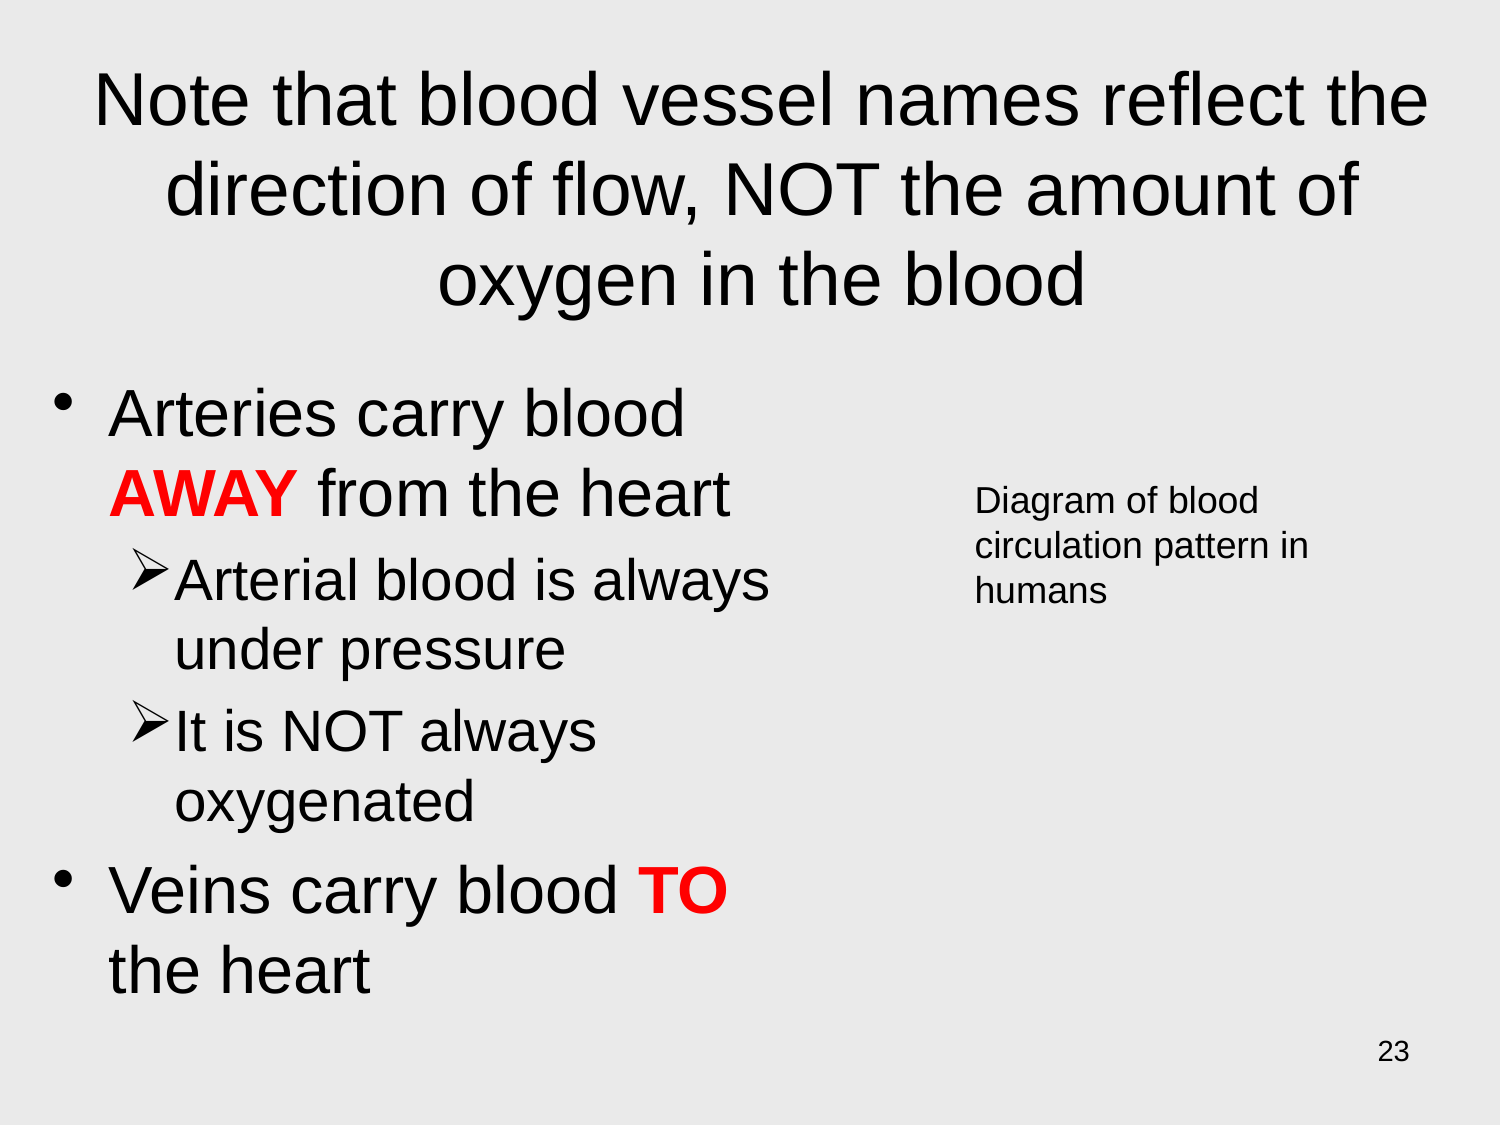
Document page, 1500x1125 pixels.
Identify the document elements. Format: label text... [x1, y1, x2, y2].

text_box Diagram of blood circulation pattern in humans [959, 468, 1325, 619]
title Note that blood vessel names reflect the direction of flow, NOT the amount of oxygen in the blood [75, 45, 1450, 325]
list Arteries carry blood AWAY from the heart Arterial blood is always under pressure It is NOT always oxygenated Veins carry blood TO the heart [37, 362, 788, 1100]
slide_number 23 [1074, 1024, 1425, 1103]
